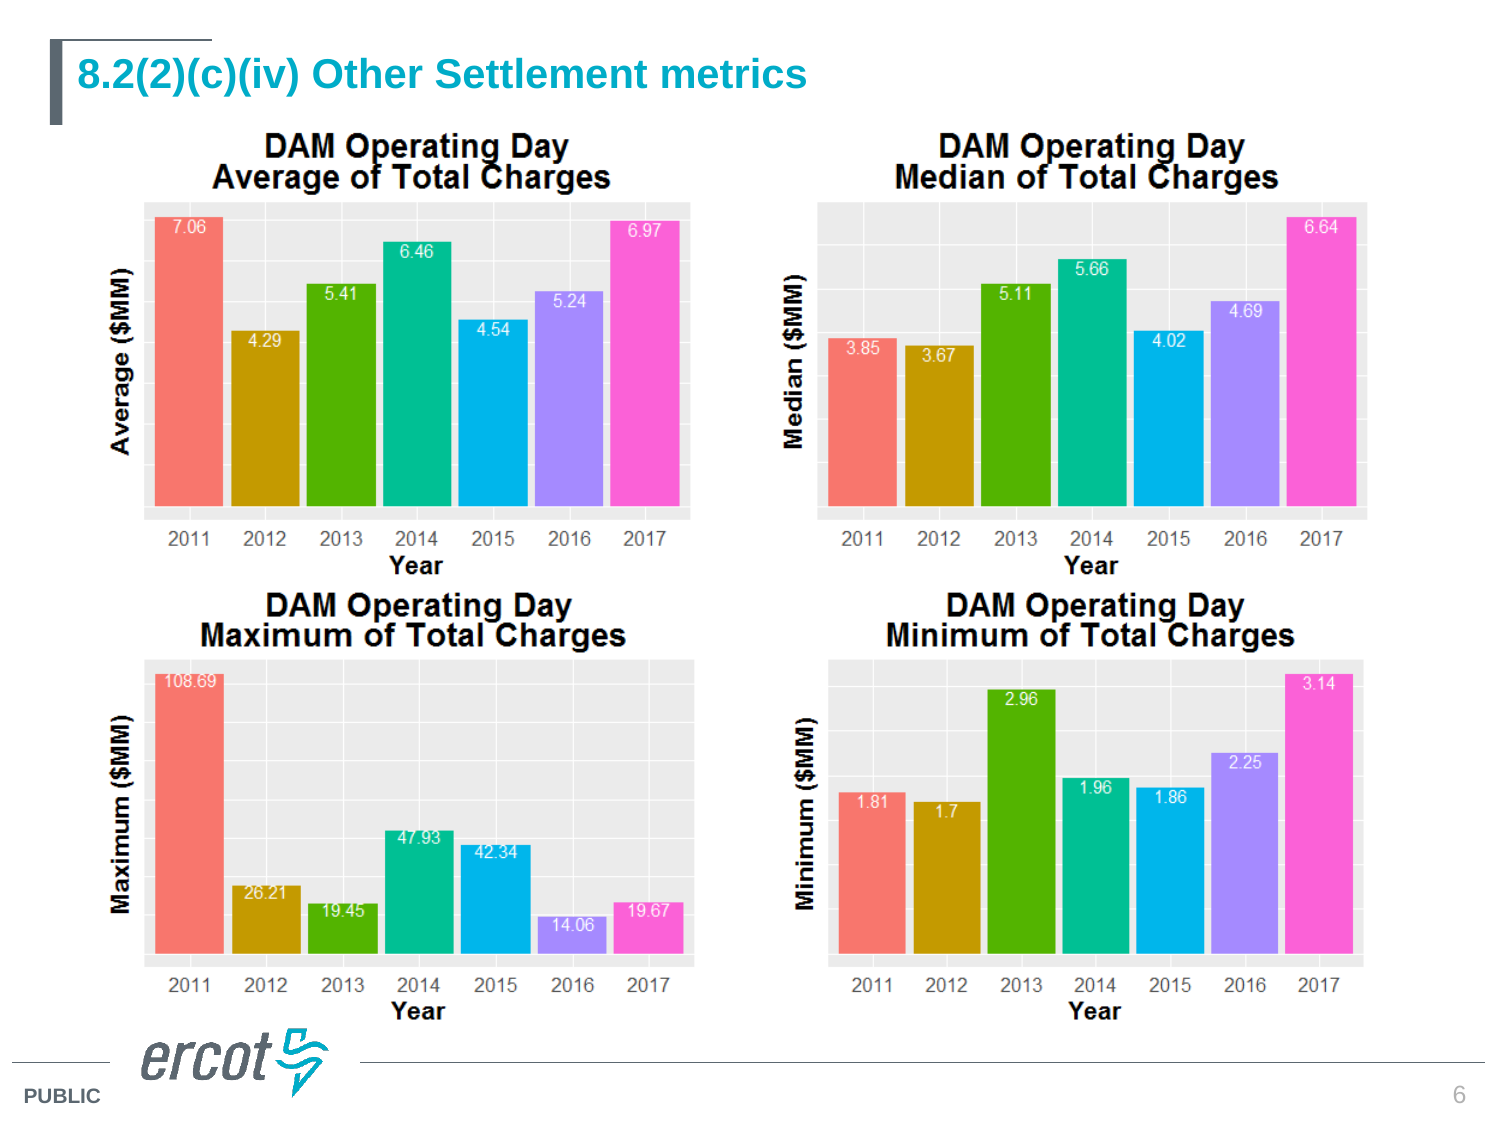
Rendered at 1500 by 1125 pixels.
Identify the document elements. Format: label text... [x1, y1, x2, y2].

picture [99, 121, 704, 1100]
picture [772, 121, 1377, 1028]
title 8.2(2)(c)(iv) Other Settlement metrics [62, 39, 1450, 228]
slide_number 6 [1437, 1076, 1475, 1112]
